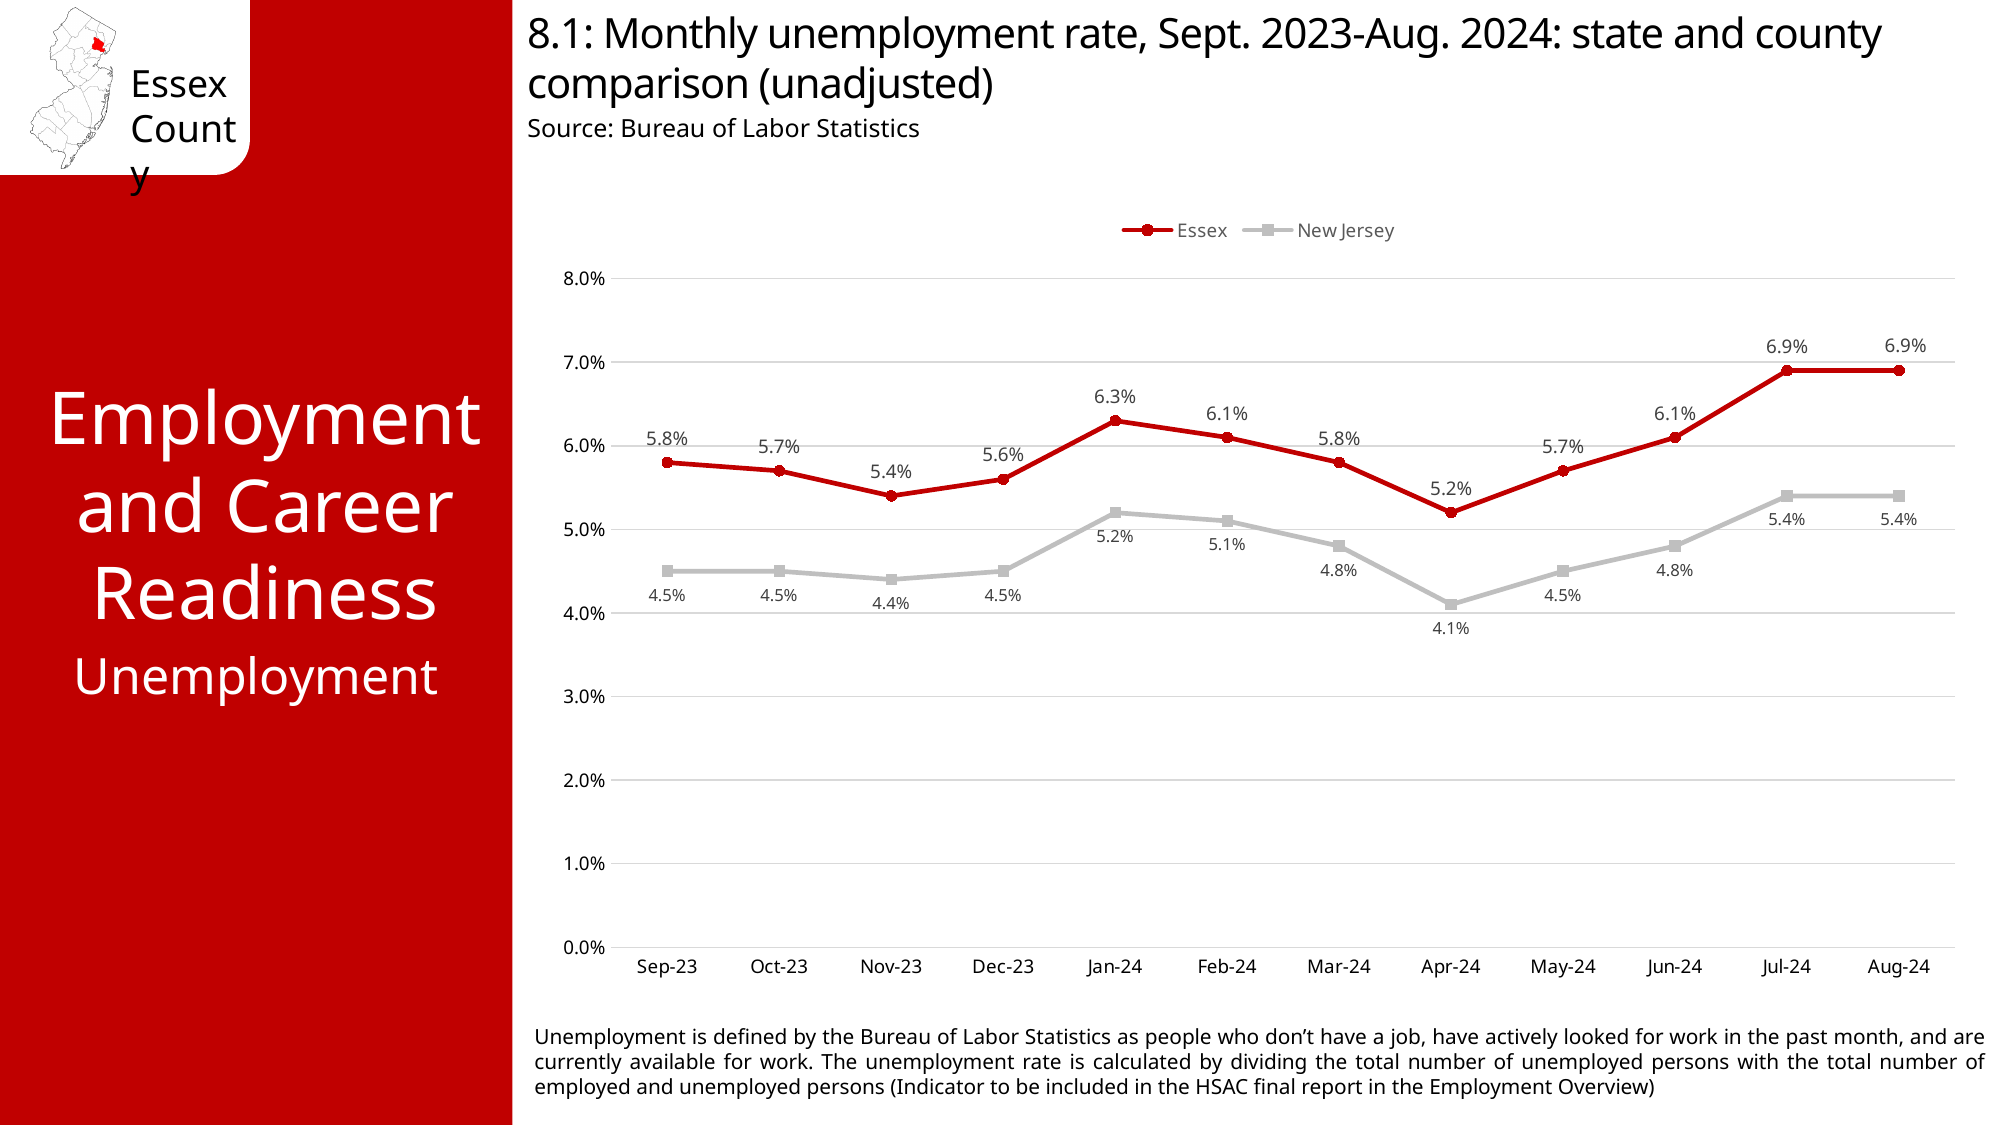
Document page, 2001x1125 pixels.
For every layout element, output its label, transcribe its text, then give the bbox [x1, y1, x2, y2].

chart [533, 199, 1985, 996]
text_box Source: Bureau of Labor Statistics [512, 104, 1891, 150]
text_box 8.1: Monthly unemployment rate, Sept. 2023-Aug. 2024: state and county comparison (unadjusted) [512, 0, 1992, 115]
picture [30, 7, 116, 169]
text_box Employment and Career Readiness [9, 364, 522, 642]
text_box Unemployment [0, 637, 513, 713]
text_box Unemployment is defined by the Bureau of Labor Statistics as people who don’t have a job, have actively looked for work in the past month, and are currently available for work. The unemployment rate is calculated by dividing the total number of unemployed persons with the total number of employed and unemployed persons (Indicator to be included in the HSAC final report in the Employment Overview) [519, 1023, 2000, 1123]
